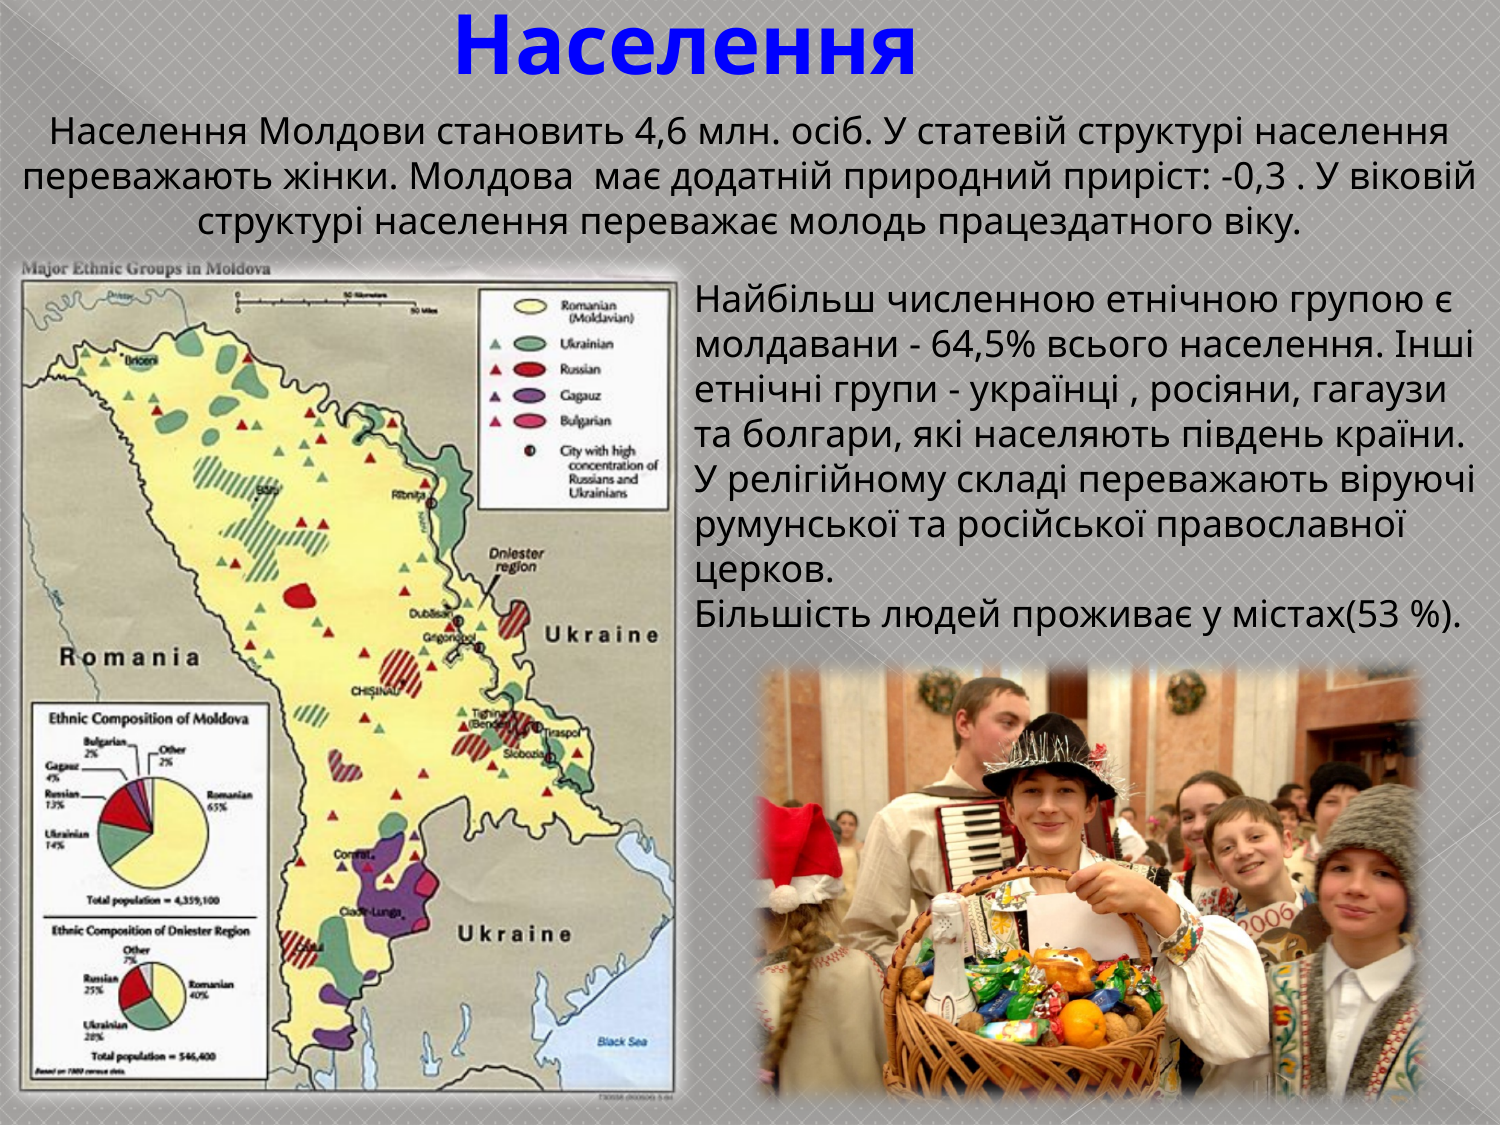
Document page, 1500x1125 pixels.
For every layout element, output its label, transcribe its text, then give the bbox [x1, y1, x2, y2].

picture [745, 653, 1434, 1112]
text_box Населення [301, 0, 1093, 99]
picture [0, 252, 697, 1112]
text_box Населення Молдови становить 4,6 млн. осіб. У статевій структурі населення переважають жінки. Молдова має додатній природний приріст: -0,3 . У віковій структурі населення переважає молодь працездатного віку. [0, 99, 1500, 250]
text_box Найбільш численною етнічною групою є молдавани - 64,5% всього населення. Інші етнічні групи - українці , росіяни, гагаузи та болгари, які населяють південь країни. У релігійному складі переважають віруючі румунської та російської православної церков. Більшість людей проживає у містах(53 %). [701, 267, 1500, 642]
